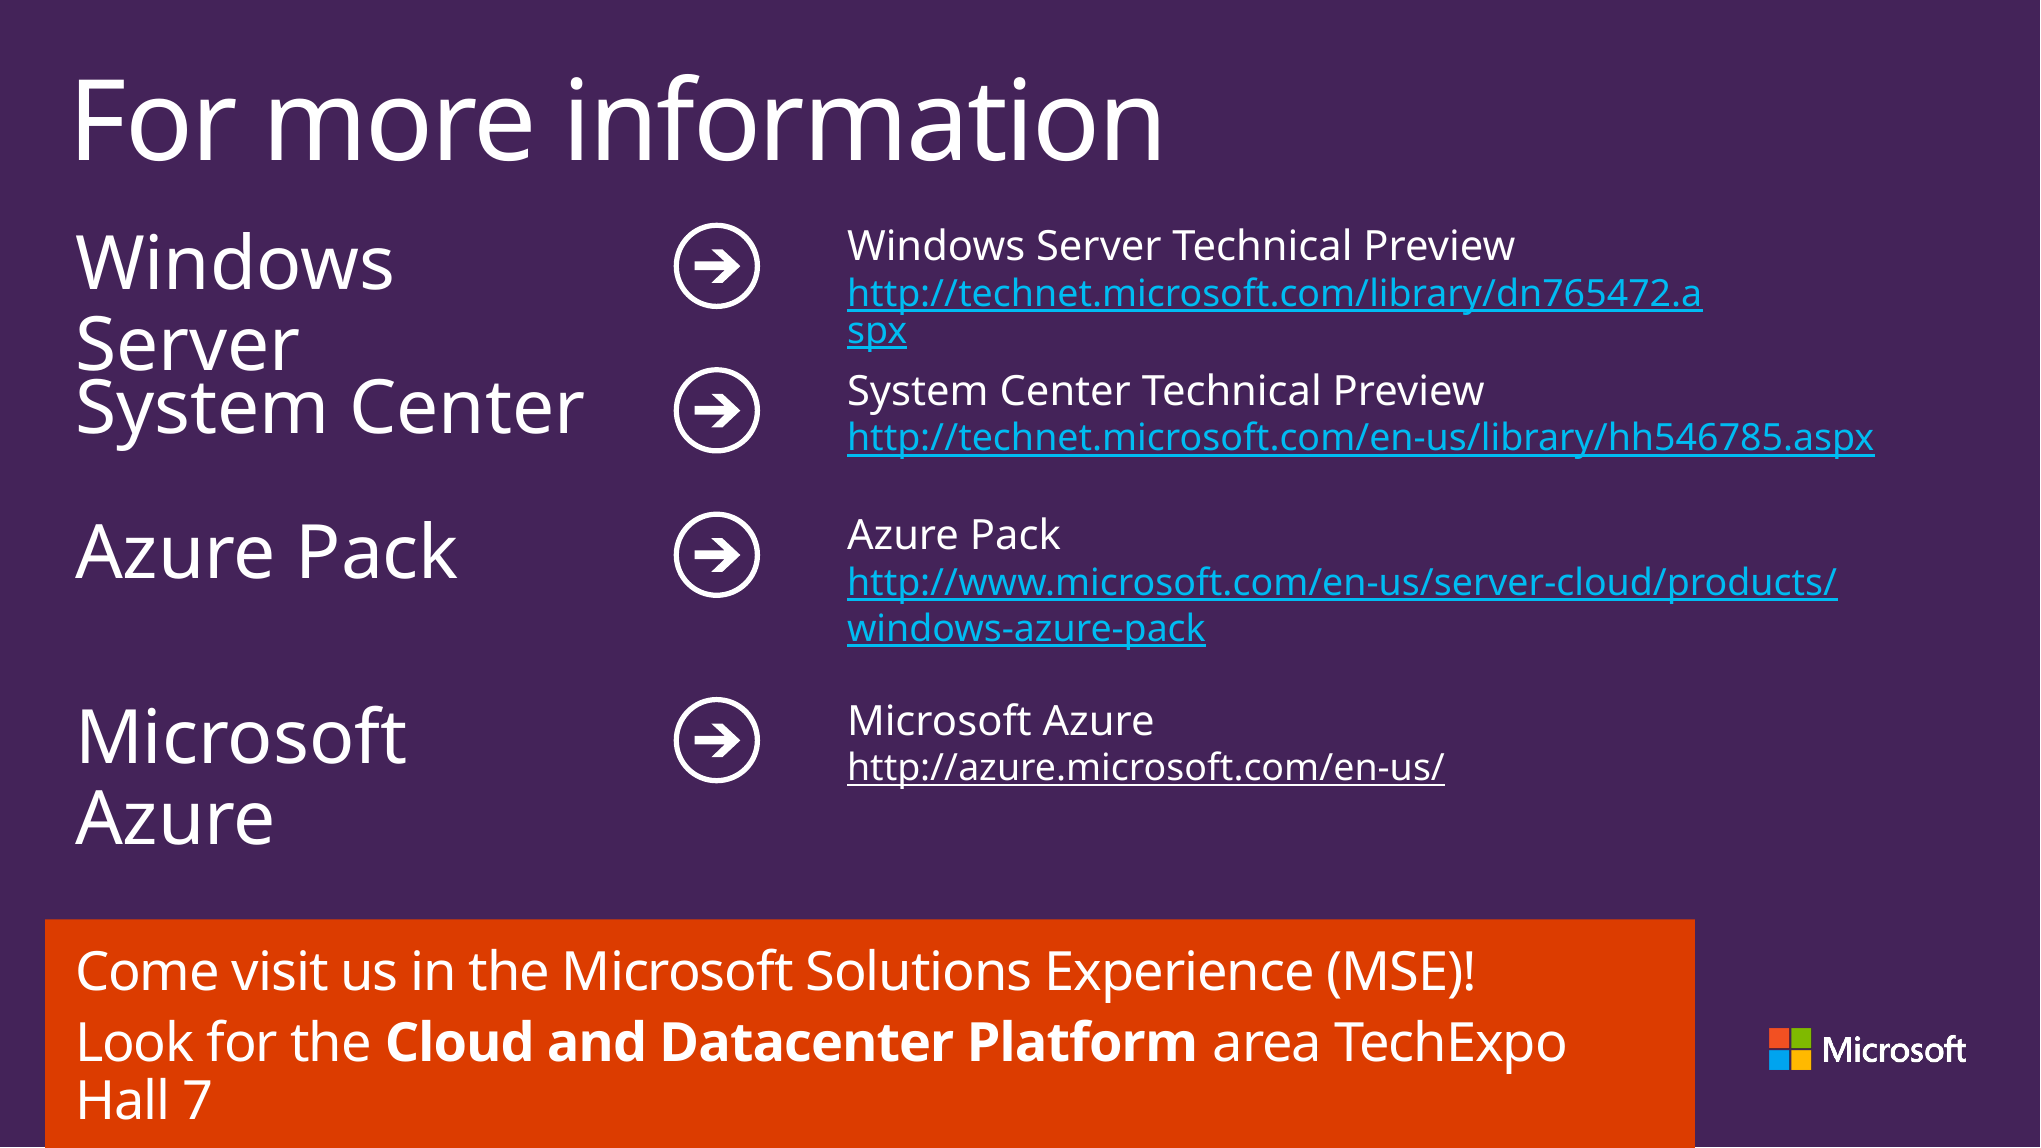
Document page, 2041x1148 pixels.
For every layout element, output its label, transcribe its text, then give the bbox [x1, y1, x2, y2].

title For more information [45, 48, 1996, 199]
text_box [44, 344, 1956, 481]
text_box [44, 200, 1742, 336]
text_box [44, 489, 1957, 666]
text_box Come visit us in the Microsoft Solutions Experience (MSE)! Look for the Cloud and Datacenter Platform area TechExpo Hall 7 [44, 919, 1696, 1148]
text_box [44, 674, 1742, 811]
picture [1769, 1027, 1966, 1071]
